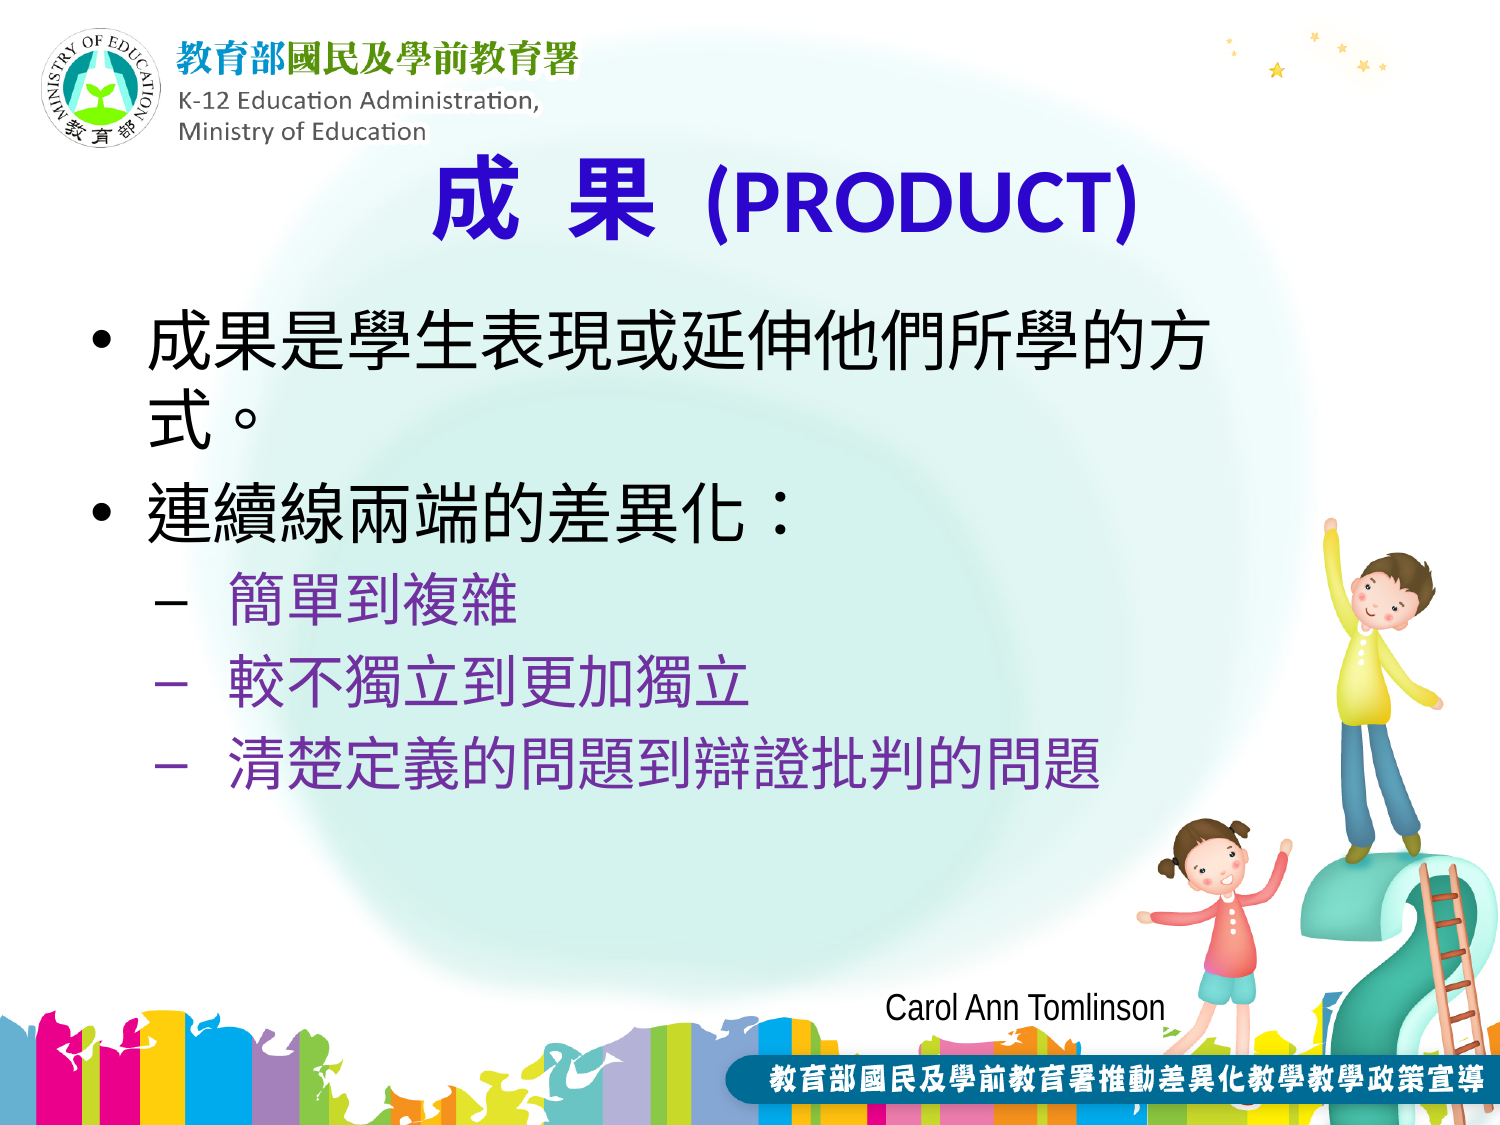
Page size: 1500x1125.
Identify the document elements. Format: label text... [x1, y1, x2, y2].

picture [1010, 1065, 1034, 1092]
text_box Carol Ann Tomlinson [870, 975, 1181, 1036]
picture [770, 1065, 795, 1091]
picture [1219, 1065, 1228, 1091]
picture [893, 1065, 914, 1091]
picture [861, 1065, 884, 1091]
picture [1100, 1065, 1124, 1091]
picture [1130, 1065, 1153, 1091]
picture [1070, 1065, 1094, 1092]
picture [1309, 1065, 1333, 1091]
picture [1399, 1065, 1423, 1092]
picture [792, 1105, 1076, 1125]
title 成 果 (PRODUCT) [147, 125, 1426, 268]
list 成果是學生表現或延伸他們所學的方式。 連續線兩端的差異化： 簡單到複雜 較不獨立到更加獨立 清楚定義的問題到辯證批判的問題 [74, 290, 1318, 1006]
picture [1134, 1105, 1139, 1114]
picture [950, 1065, 974, 1092]
picture [1459, 1065, 1483, 1092]
picture [1339, 1065, 1363, 1092]
picture [830, 1065, 855, 1091]
picture [1190, 1065, 1213, 1091]
picture [1148, 1105, 1500, 1125]
picture [1160, 1065, 1184, 1091]
picture [1369, 1066, 1393, 1091]
picture [921, 1065, 944, 1092]
picture [1230, 1066, 1244, 1091]
picture [0, 0, 1500, 1125]
picture [1040, 1065, 1064, 1092]
picture [980, 1065, 1004, 1091]
picture [1249, 1065, 1274, 1092]
picture [801, 1065, 825, 1092]
picture [1279, 1065, 1303, 1092]
picture [1429, 1065, 1453, 1091]
